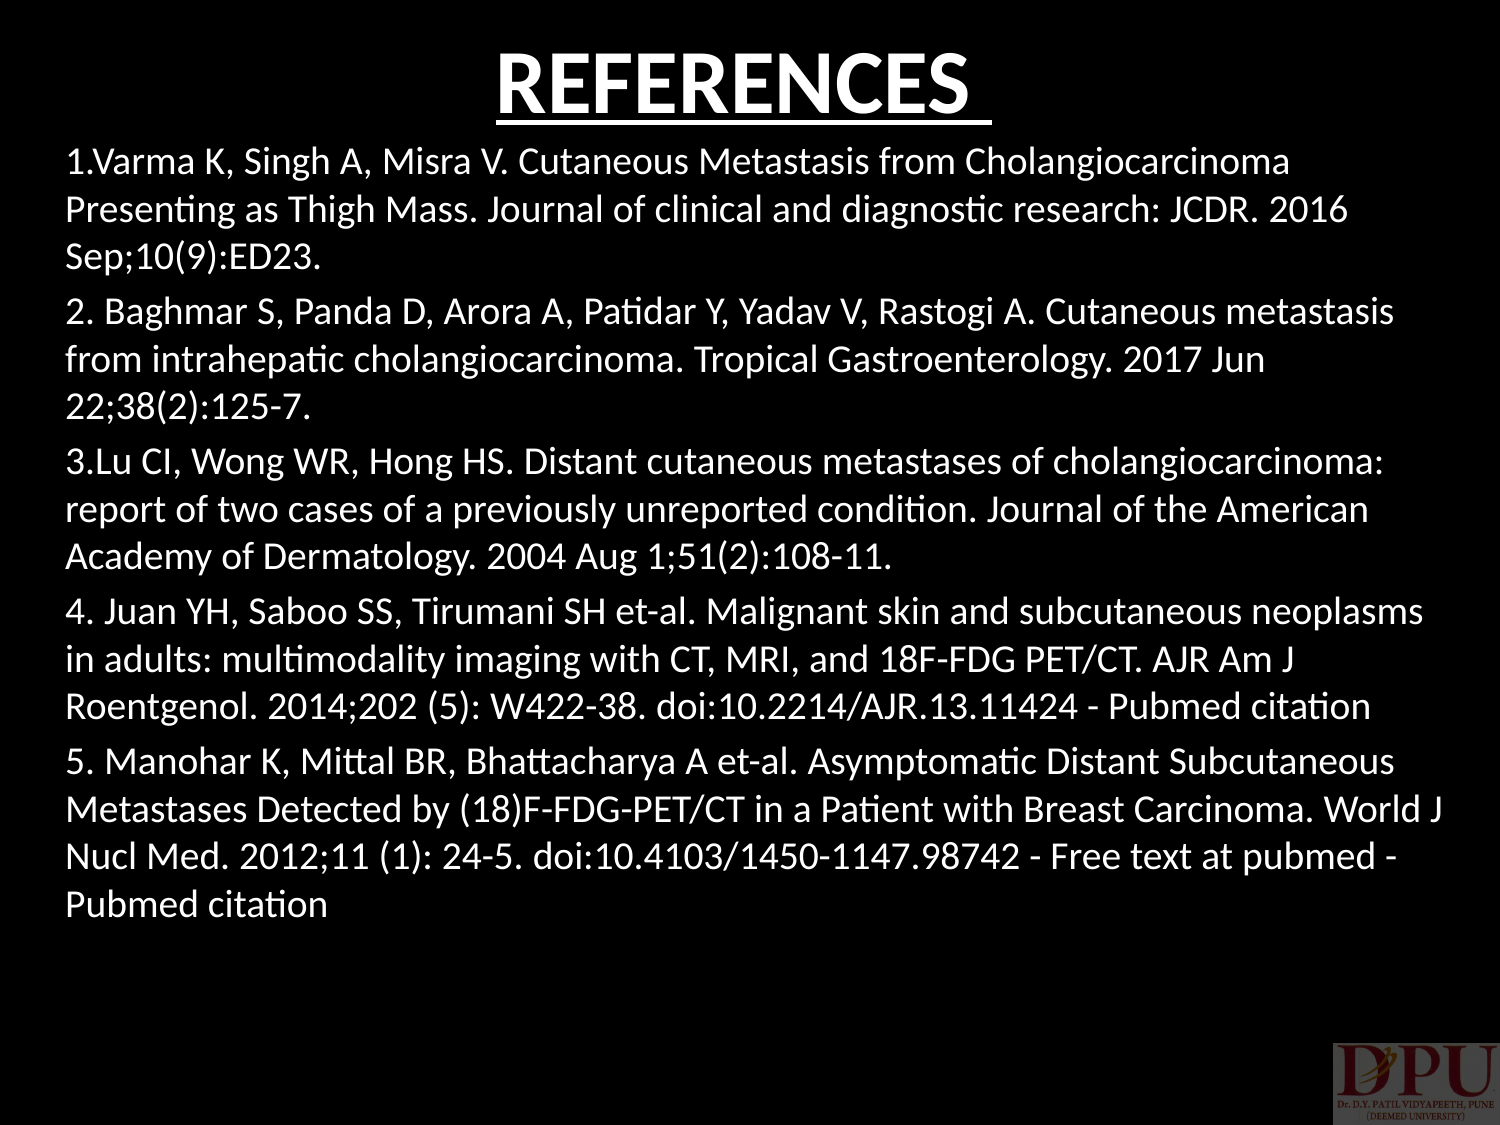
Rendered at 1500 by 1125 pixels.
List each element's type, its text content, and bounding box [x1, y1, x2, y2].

picture [1333, 1042, 1500, 1125]
list 1.Varma K, Singh A, Misra V. Cutaneous Metastasis from Cholangiocarcinoma Presenting as Thigh Mass. Journal of clinical and diagnostic research: JCDR. 2016 Sep;10(9):ED23. 2. Baghmar S, Panda D, Arora A, Patidar Y, Yadav V, Rastogi A. Cutaneous metastasis from intrahepatic cholangiocarcinoma. Tropical Gastroenterology. 2017 Jun 22;38(2):125-7. 3.Lu CI, Wong WR, Hong HS. Distant cutaneous metastases of cholangiocarcinoma: report of two cases of a previously unreported condition. Journal of the American Academy of Dermatology. 2004 Aug 1;51(2):108-11. 4. Juan YH, Saboo SS, Tirumani SH et-al. Malignant skin and subcutaneous neoplasms in adults: multimodality imaging with CT, MRI, and 18F-FDG PET/CT. AJR Am J Roentgenol. 2014;202 (5): W422-38. doi:10.2214/AJR.13.11424 - Pubmed citation 5. Manohar K, Mittal BR, Bhattacharya A et-al. Asymptomatic Distant Subcutaneous Metastases Detected by (18)F-FDG-PET/CT in a Patient with Breast Carcinoma. World J Nucl Med. 2012;11 (1): 24-5. doi:10.4103/1450-1147.98742 - Free text at pubmed - Pubmed citation [31, 127, 1464, 1067]
title REFERENCES [68, 0, 1419, 127]
